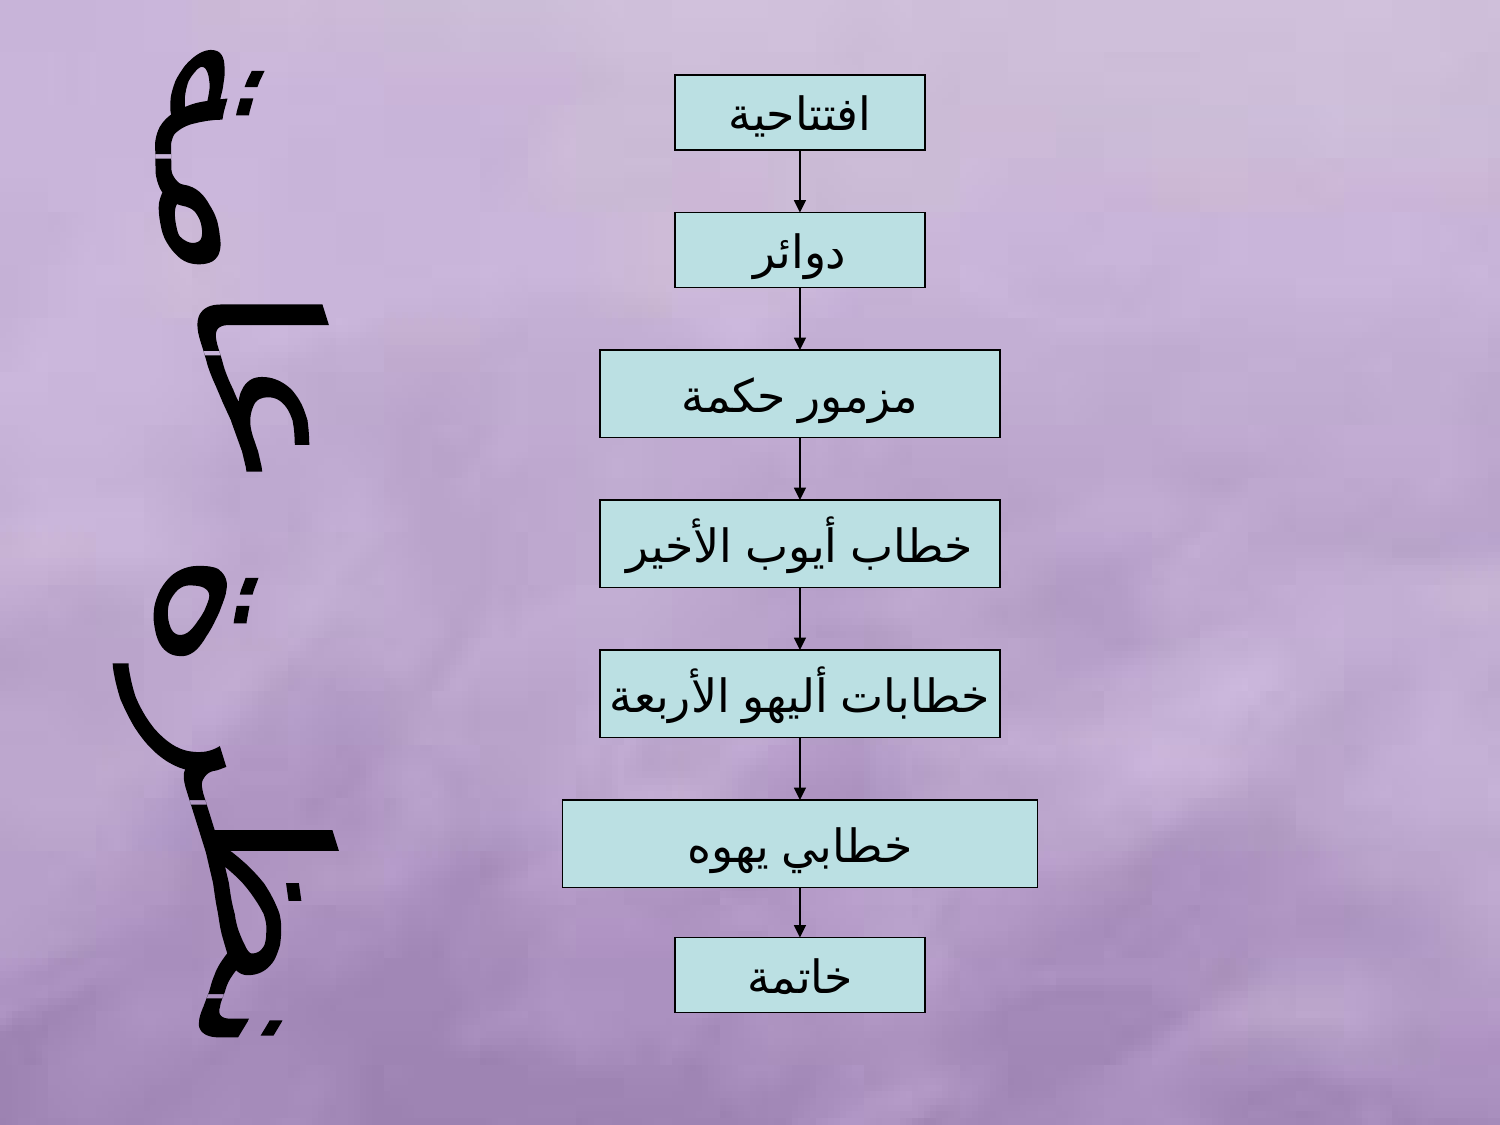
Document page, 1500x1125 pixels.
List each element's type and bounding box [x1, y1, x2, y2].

list [0, 0, 1500, 1125]
